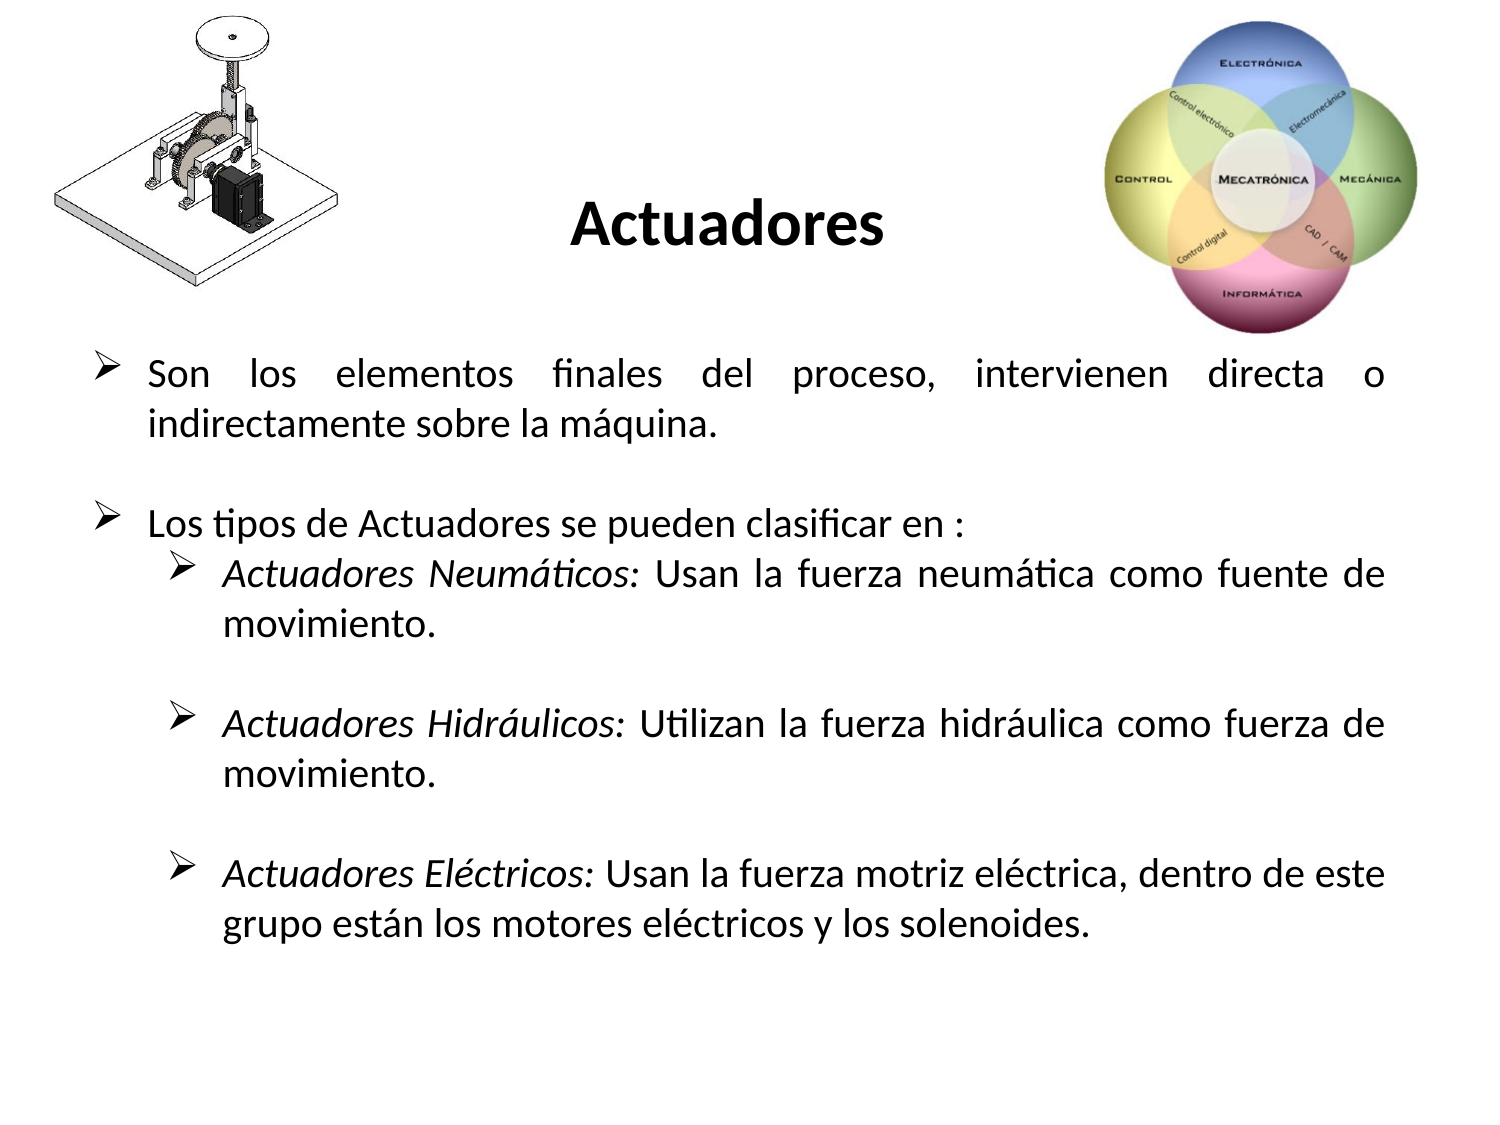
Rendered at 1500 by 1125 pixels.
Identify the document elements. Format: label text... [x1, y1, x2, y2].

title Actuadores [346, 125, 1095, 313]
text_box Son los elementos finales del proceso, intervienen directa o indirectamente sobre la máquina. Los tipos de Actuadores se pueden clasificar en : Actuadores Neumáticos: Usan la fuerza neumática como fuente de movimiento. Actuadores Hidráulicos: Utilizan la fuerza hidráulica como fuerza de movimiento. Actuadores Eléctricos: Usan la fuerza motriz eléctrica, dentro de este grupo están los motores eléctricos y los solenoides. [76, 338, 1401, 1125]
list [40, 0, 348, 304]
picture [1100, 18, 1425, 339]
